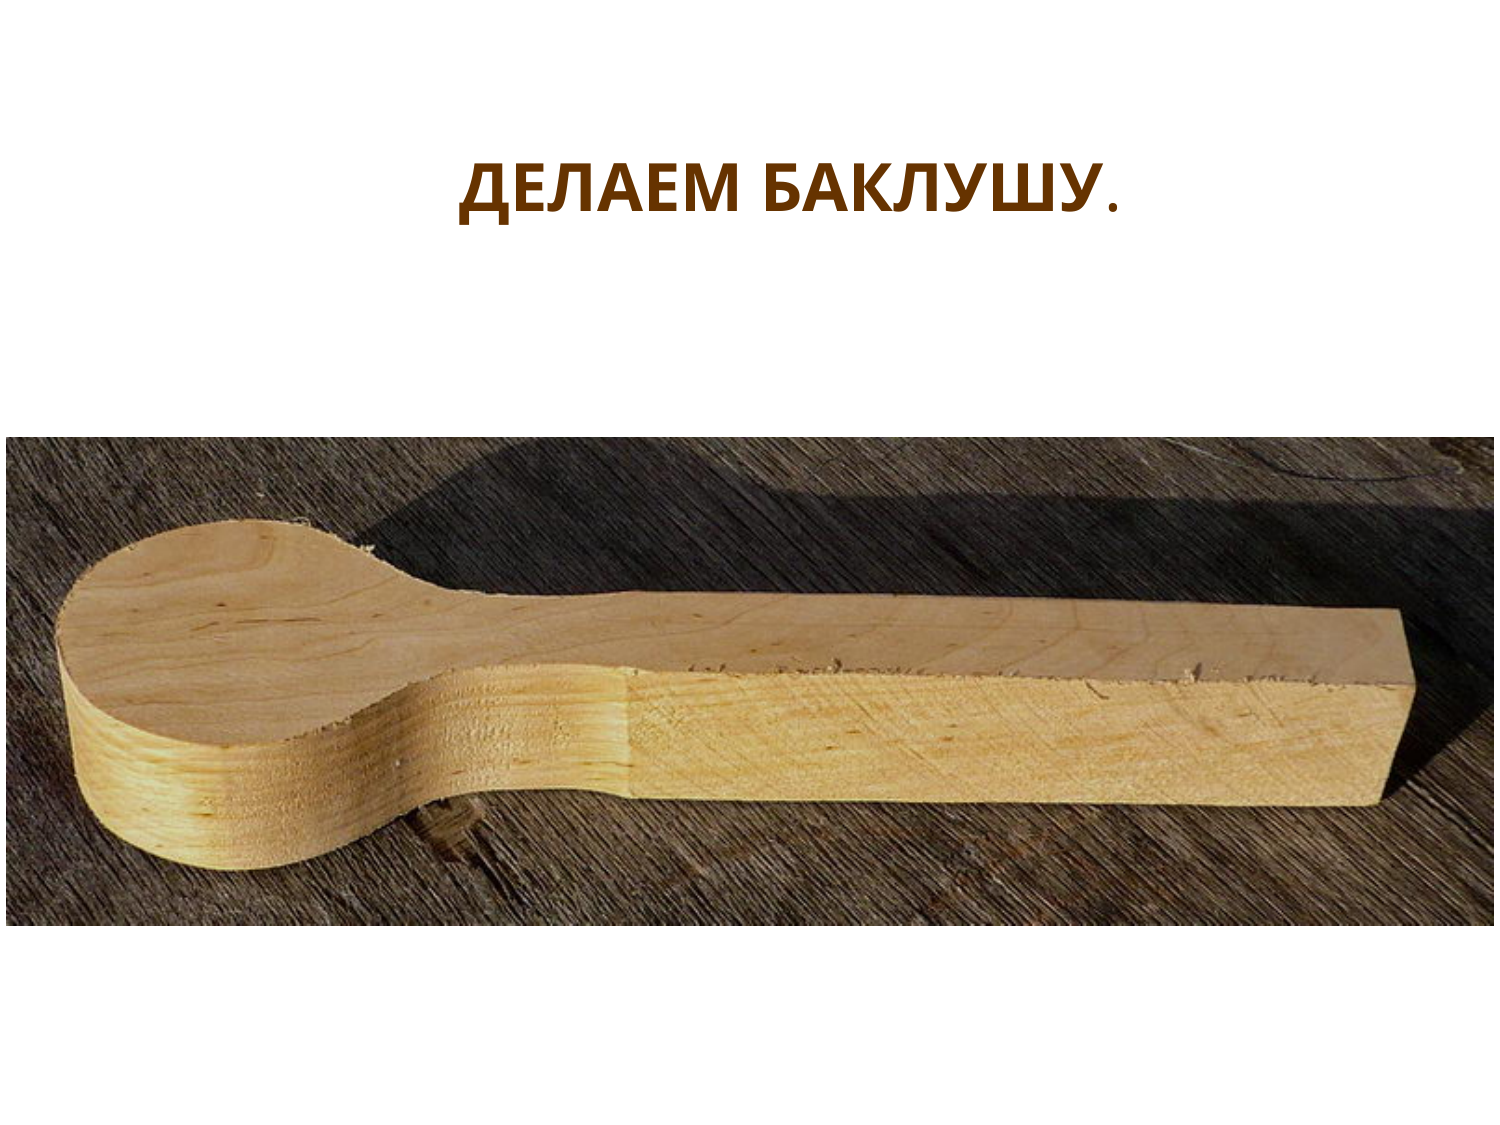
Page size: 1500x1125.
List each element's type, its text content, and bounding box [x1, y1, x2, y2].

picture [5, 437, 1494, 926]
text_box ДЕЛАЕМ баклушу. [444, 125, 1138, 232]
